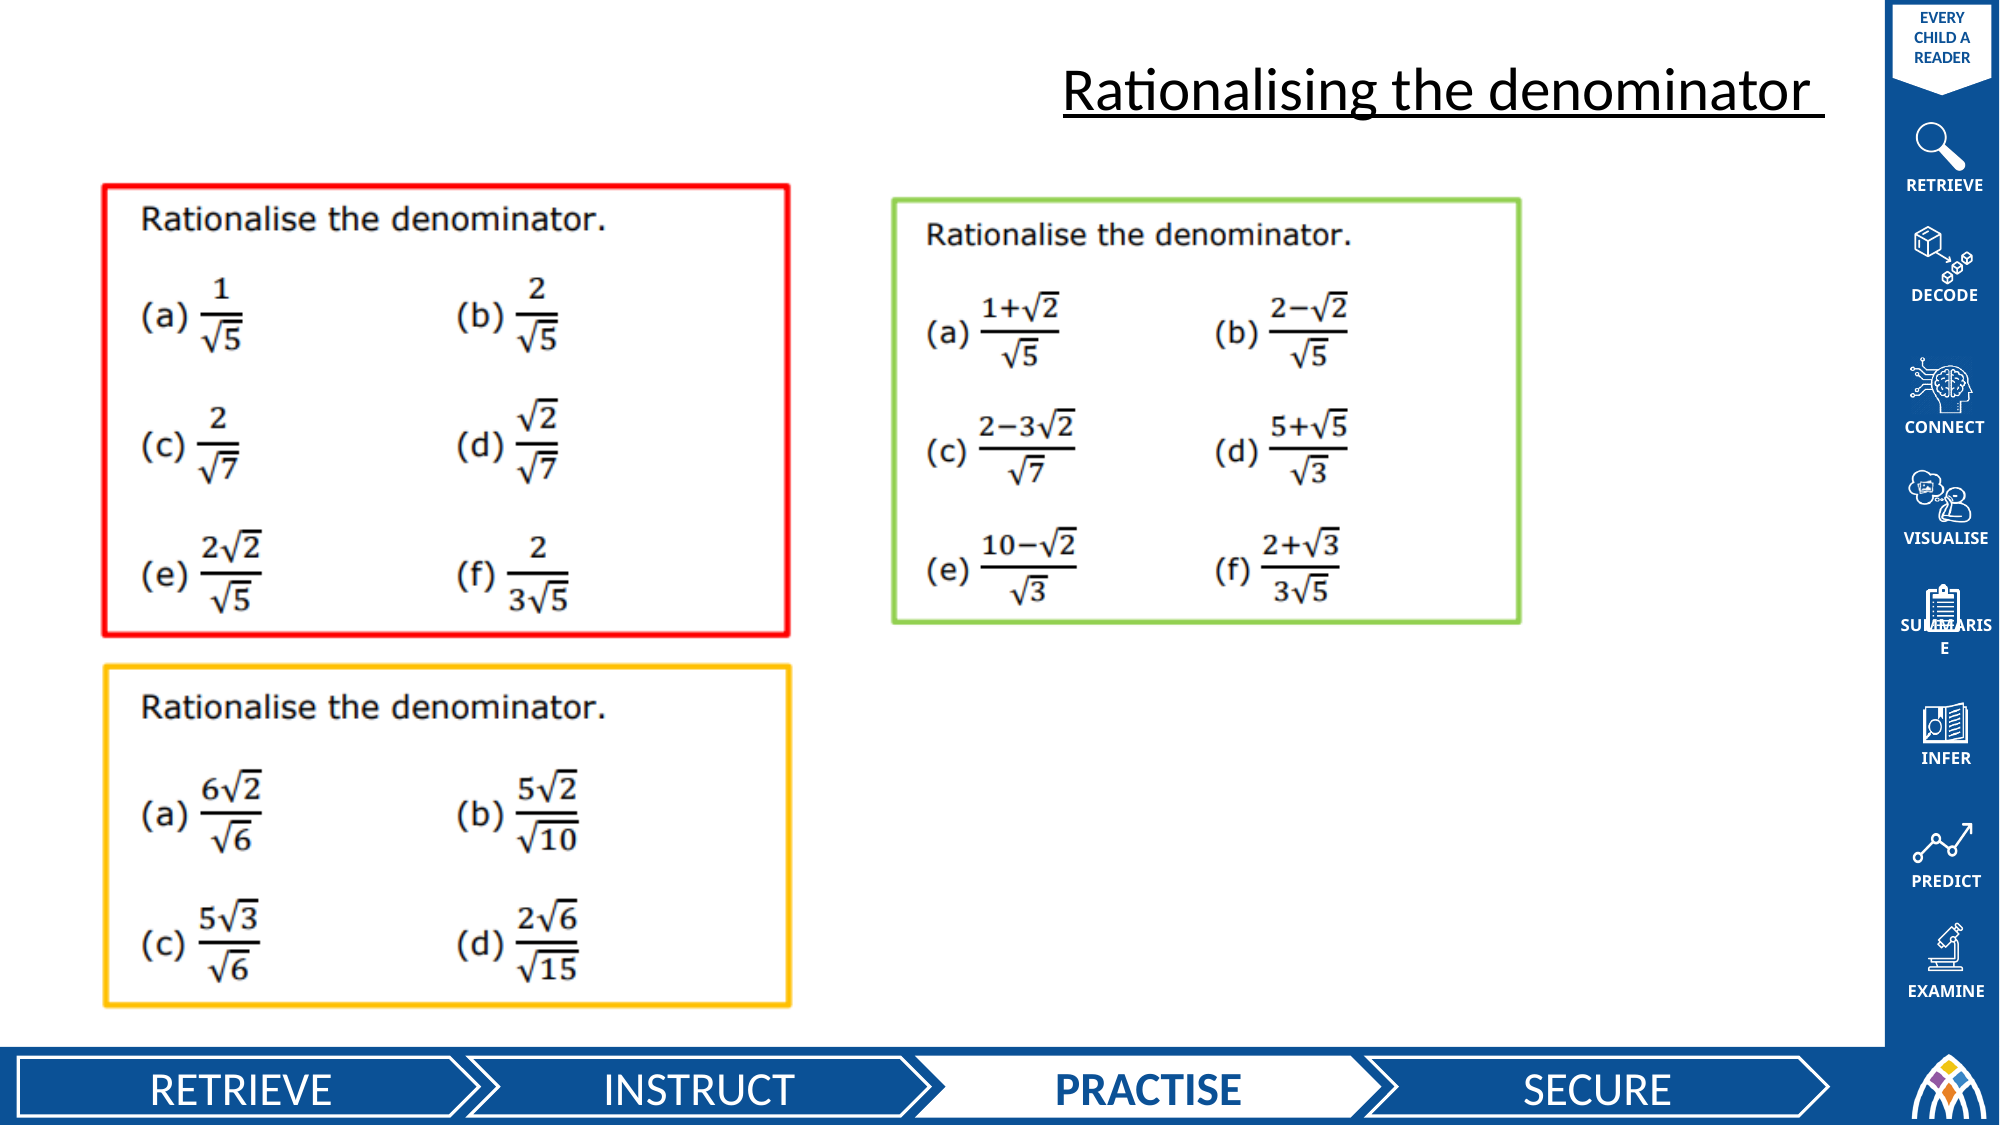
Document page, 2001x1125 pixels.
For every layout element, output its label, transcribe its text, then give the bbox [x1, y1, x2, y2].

list Rationalising the denominator [44, 49, 1841, 174]
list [73, 173, 835, 1019]
picture [1910, 1053, 1991, 1120]
picture [864, 187, 1561, 641]
